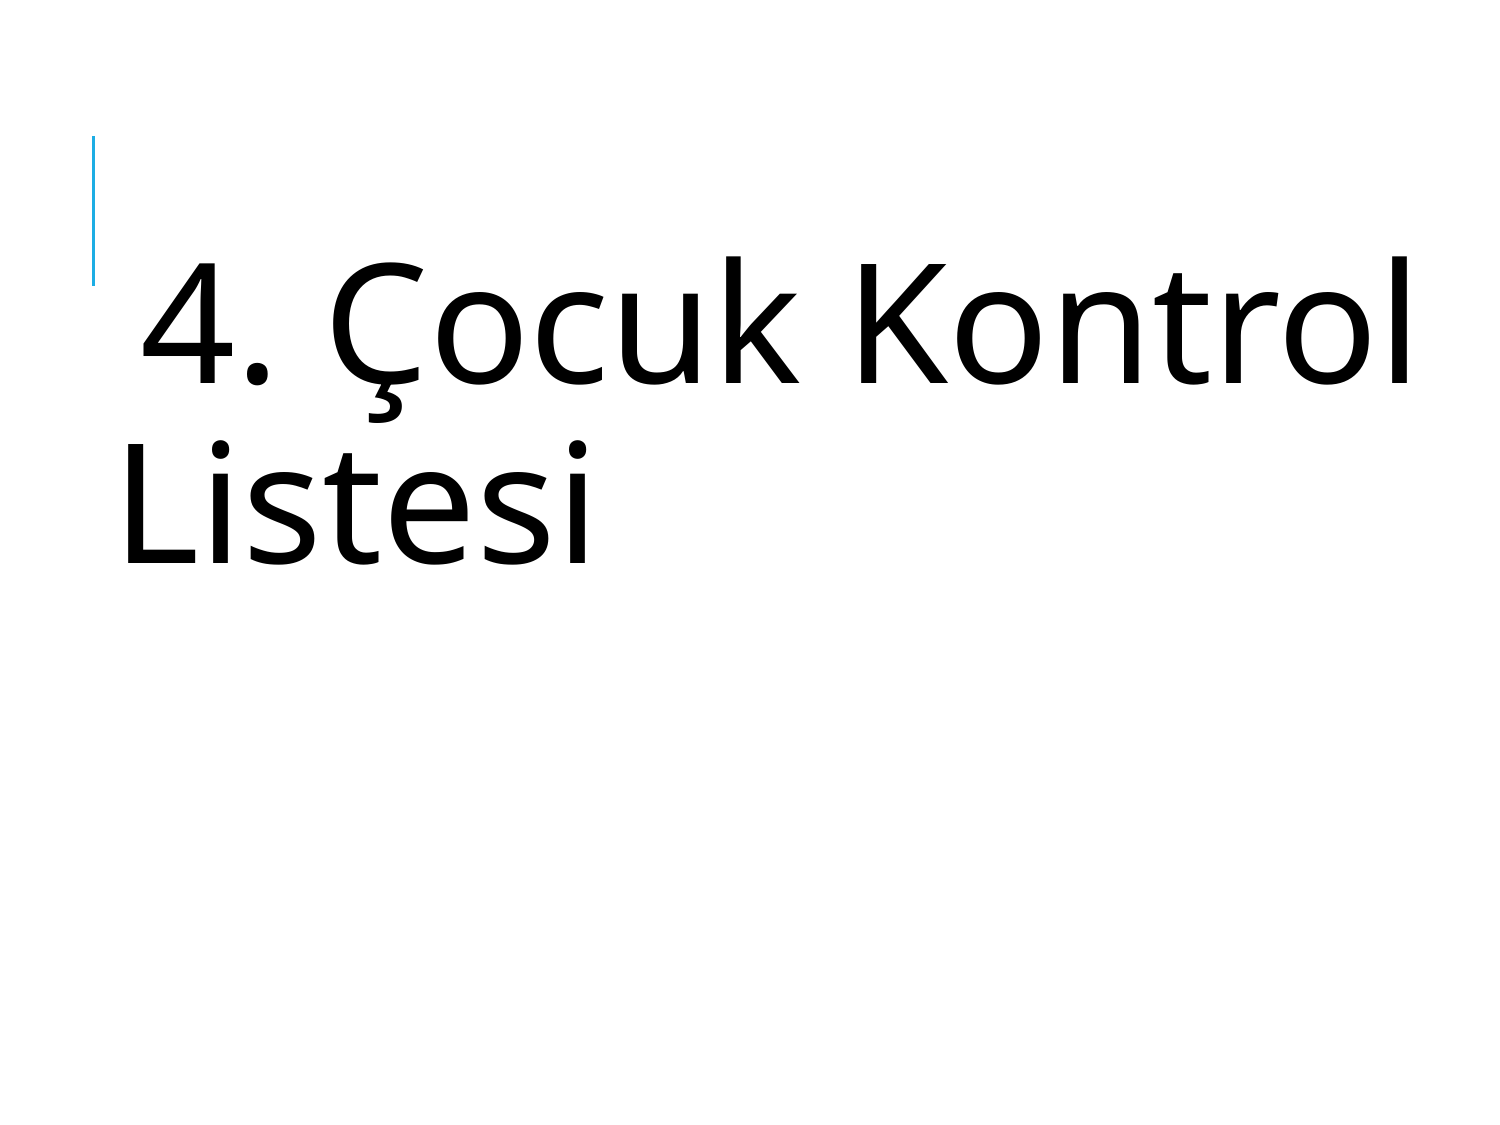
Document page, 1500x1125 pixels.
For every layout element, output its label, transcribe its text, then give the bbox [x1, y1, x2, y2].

list 4. Çocuk Kontrol Listesi [89, 231, 1500, 1005]
